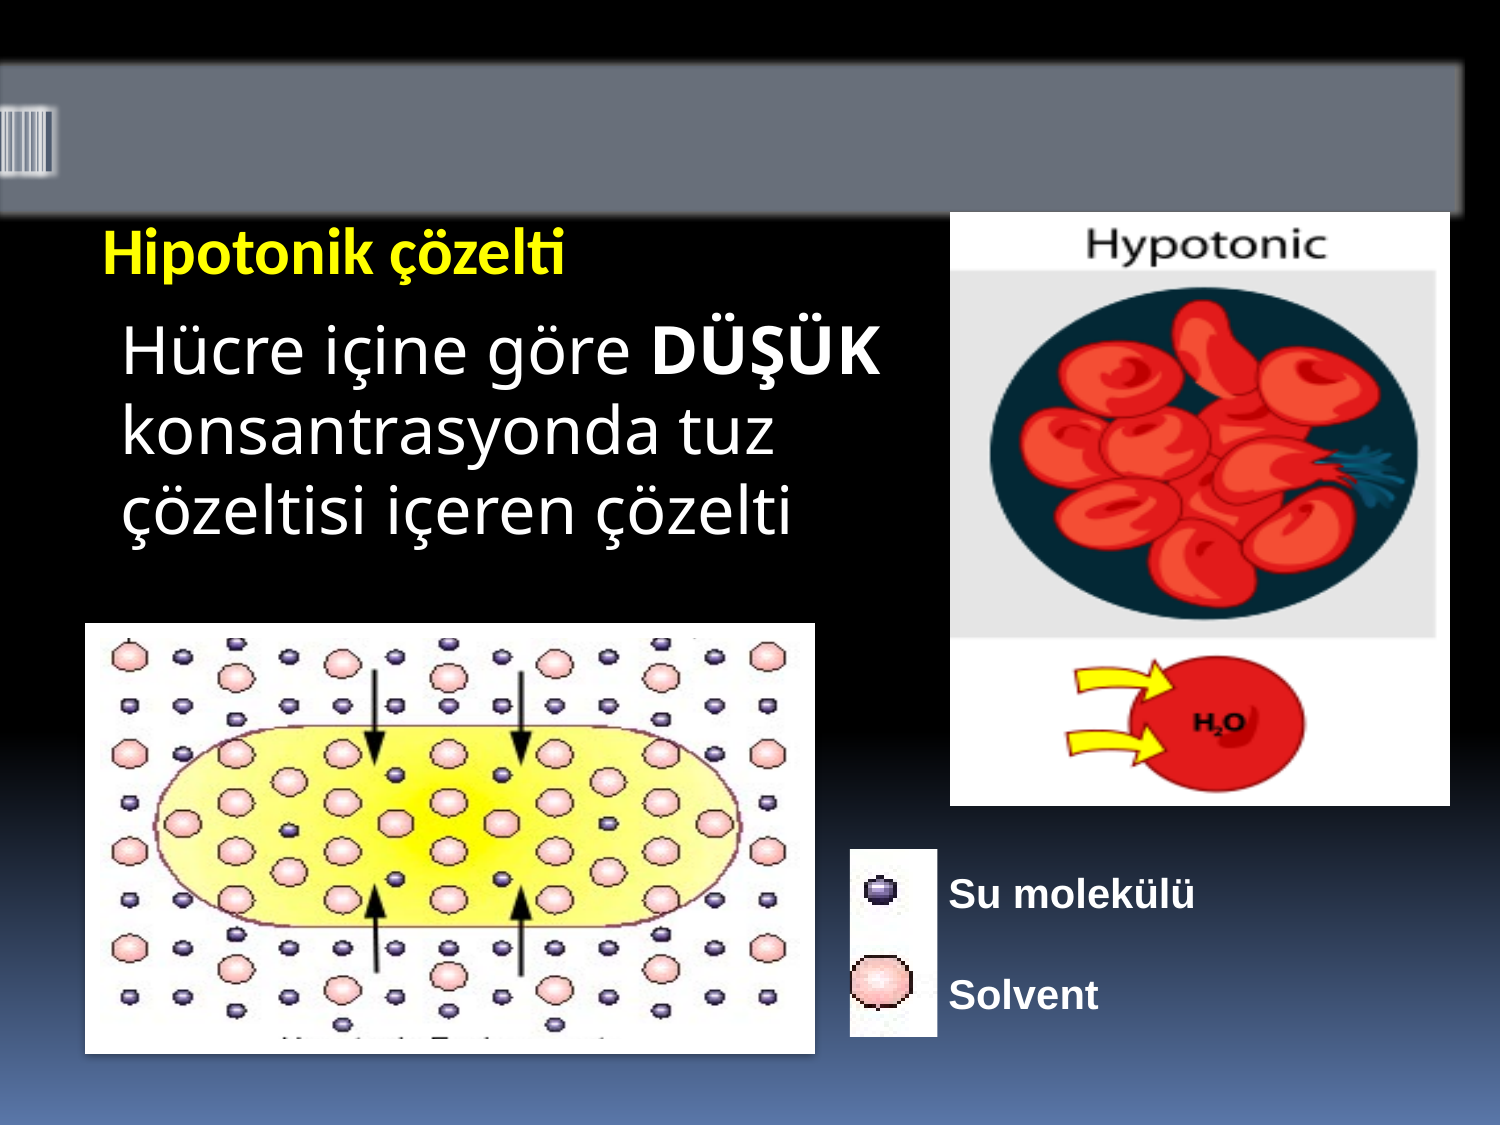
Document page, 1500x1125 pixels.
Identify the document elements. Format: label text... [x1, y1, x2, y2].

picture [99, 637, 801, 1040]
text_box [849, 849, 1213, 1038]
list Hipotonik çözelti [74, 232, 738, 299]
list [949, 212, 1451, 806]
list Hücre içine göre DÜŞÜK konsantrasyonda tuz çözeltisi içeren çözelti [37, 299, 913, 660]
